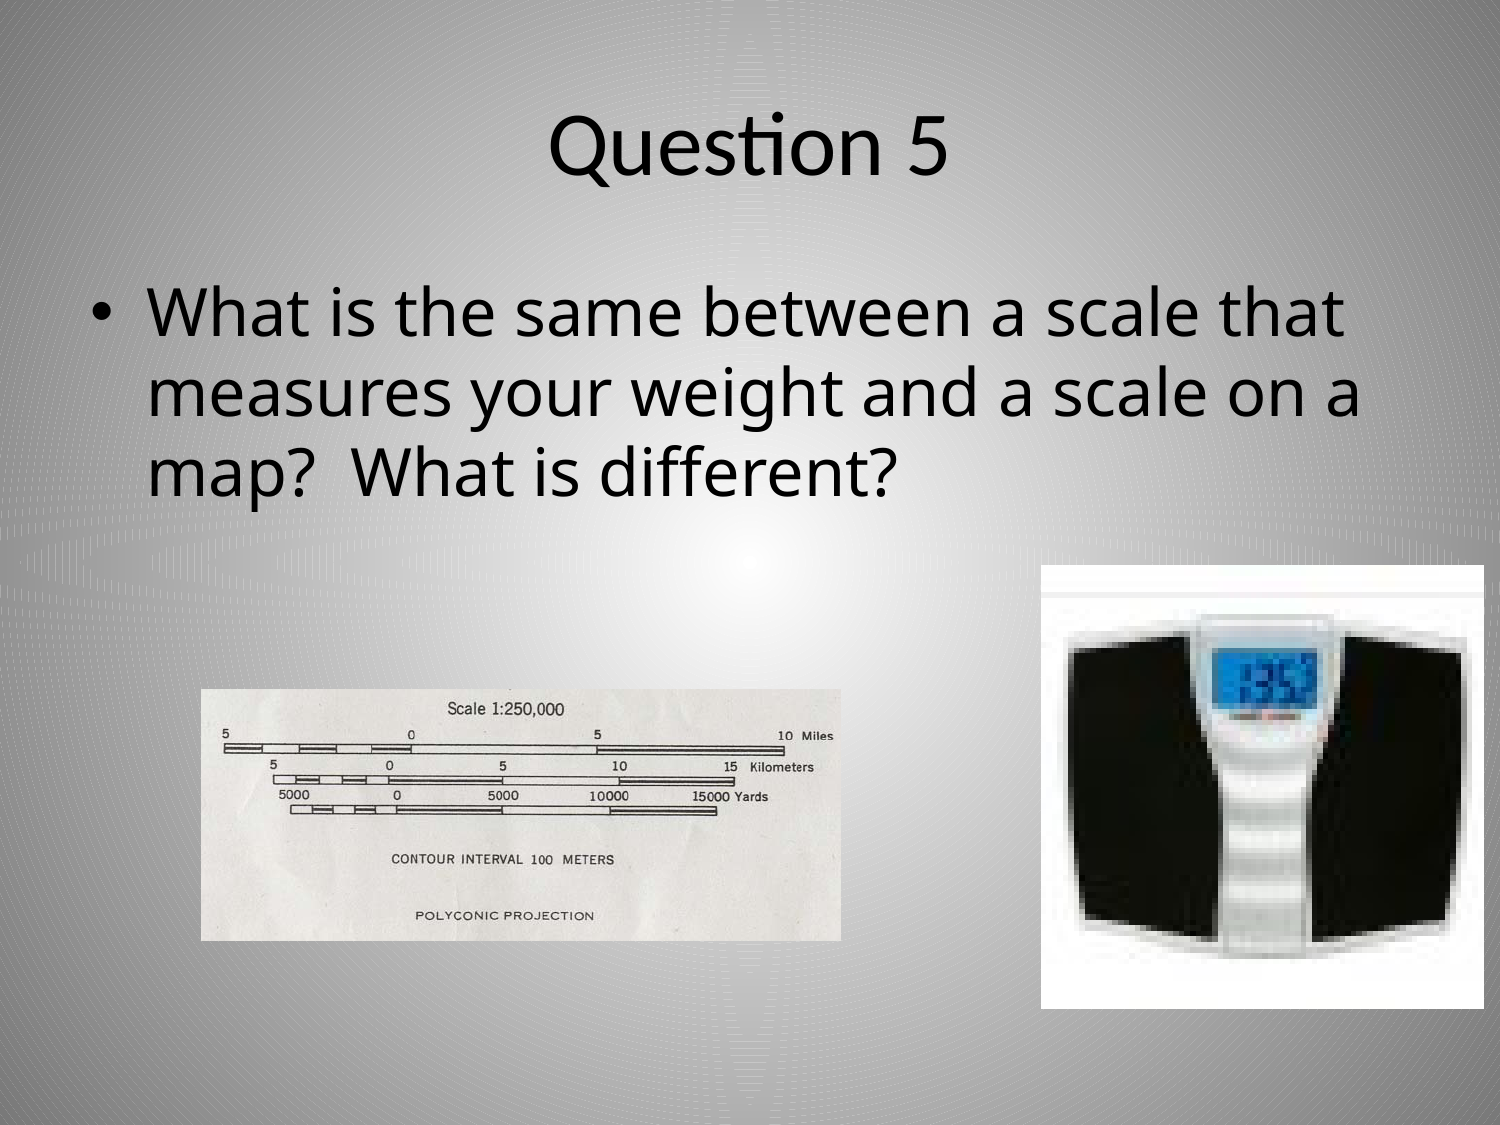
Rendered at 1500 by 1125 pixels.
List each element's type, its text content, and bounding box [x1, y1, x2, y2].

picture [1040, 565, 1485, 1009]
title Question 5 [75, 45, 1425, 233]
list What is the same between a scale that measures your weight and a scale on a map? What is different? [75, 262, 1425, 1005]
picture [200, 689, 841, 941]
